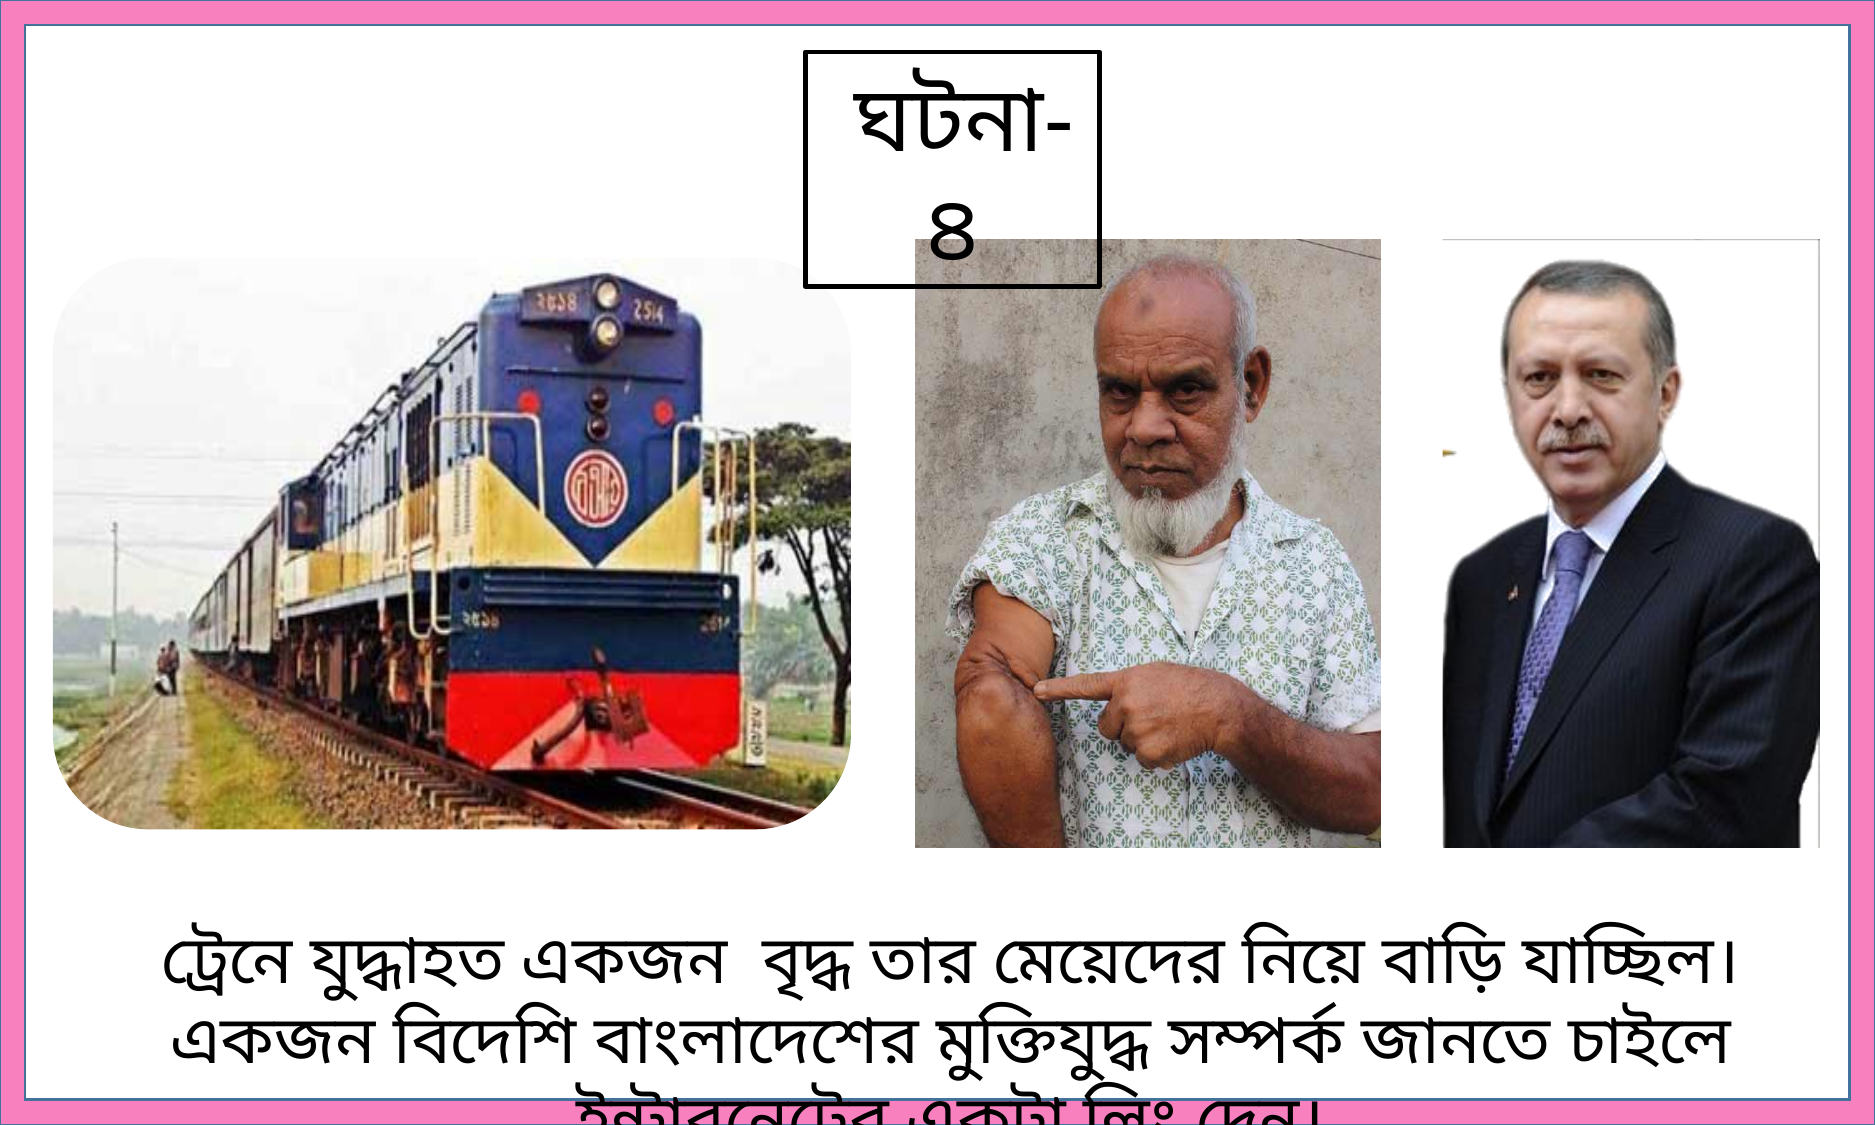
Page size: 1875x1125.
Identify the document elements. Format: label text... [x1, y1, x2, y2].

text_box ট্রেনে যুদ্ধাহত একজন বৃদ্ধ তার মেয়েদের নিয়ে বাড়ি যাচ্ছিল। একজন বিদেশি বাংলাদেশের মুক্তিযুদ্ধ সম্পর্ক জানতে চাইলে ইন্টারনেটের একটা লিং দেন। [52, 909, 1849, 1125]
picture [915, 239, 1381, 848]
picture [52, 257, 851, 830]
picture [1442, 239, 1820, 848]
text_box ঘটনা-৪ [805, 51, 1100, 287]
